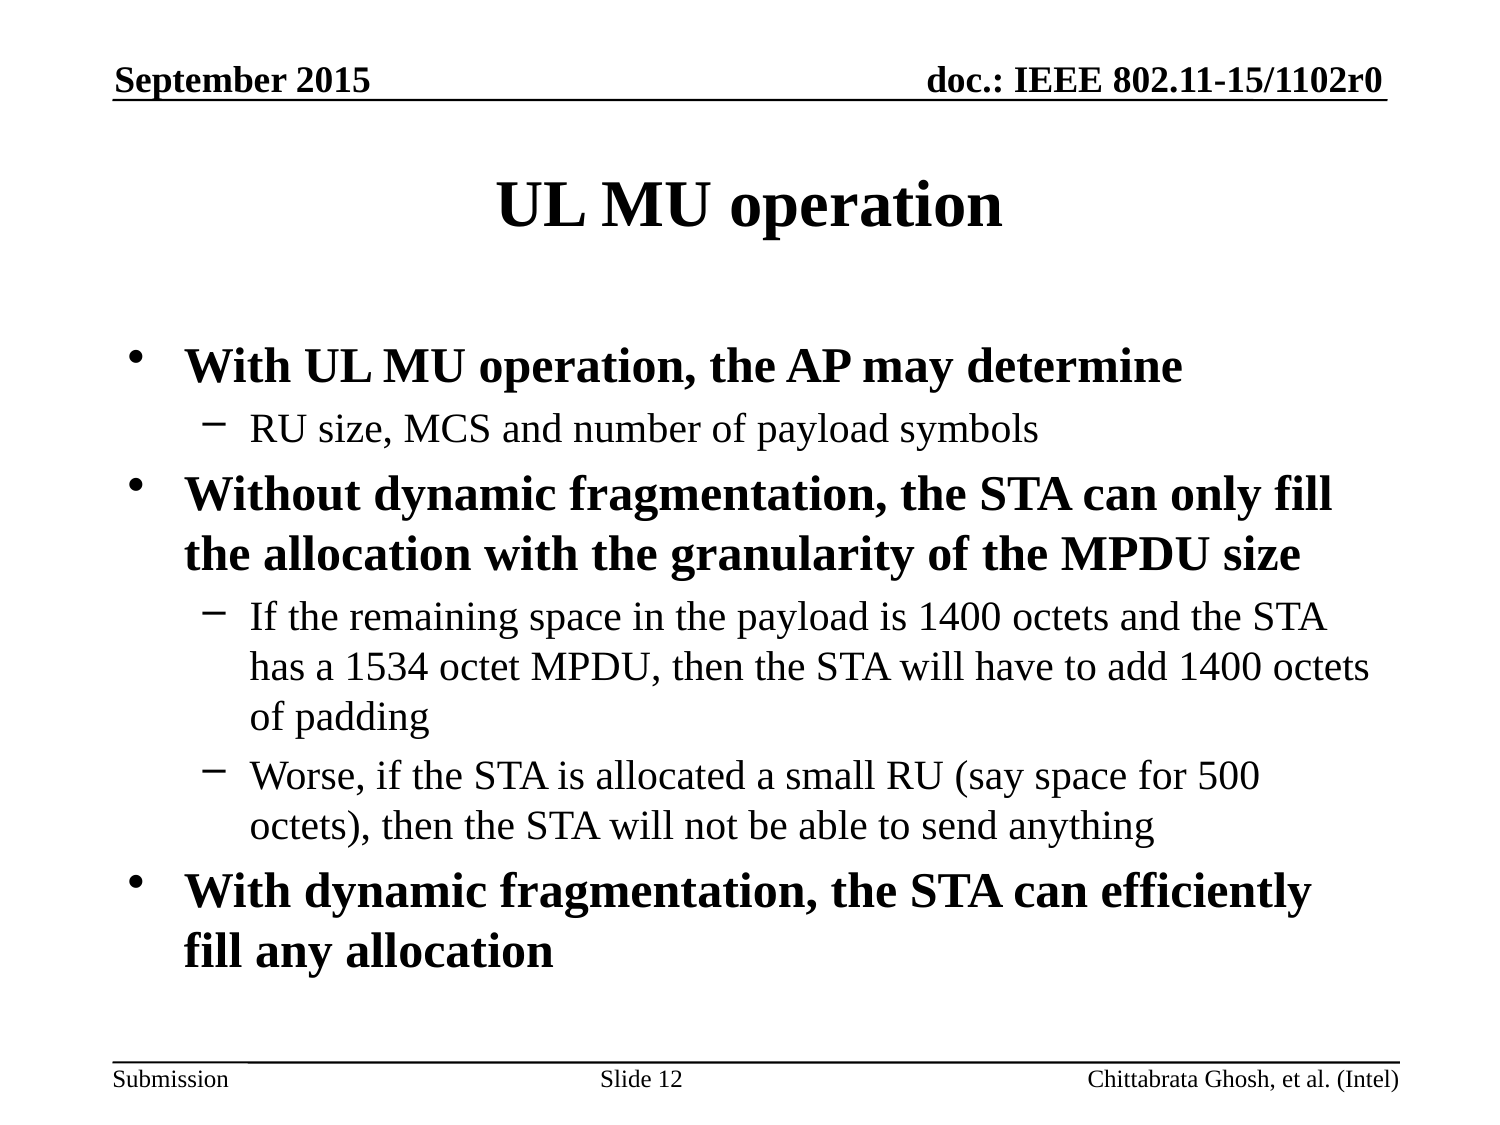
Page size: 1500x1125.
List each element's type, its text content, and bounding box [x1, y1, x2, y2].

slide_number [114, 54, 374, 101]
title UL MU operation [112, 112, 1388, 288]
list With UL MU operation, the AP may determine RU size, MCS and number of payload symbols Without dynamic fragmentation, the STA can only fill the allocation with the granularity of the MPDU size If the remaining space in the payload is 1400 octets and the STA has a 1534 octet MPDU, then the STA will have to add 1400 octets of padding Worse, if the STA is allocated a small RU (say space for 500 octets), then the STA will not be able to send anything With dynamic fragmentation, the STA can efficiently fill any allocation [112, 324, 1388, 1001]
slide_number Slide 12 [462, 1061, 821, 1093]
text_box Chittabrata Ghosh, et al. (Intel) [1087, 1062, 1400, 1093]
